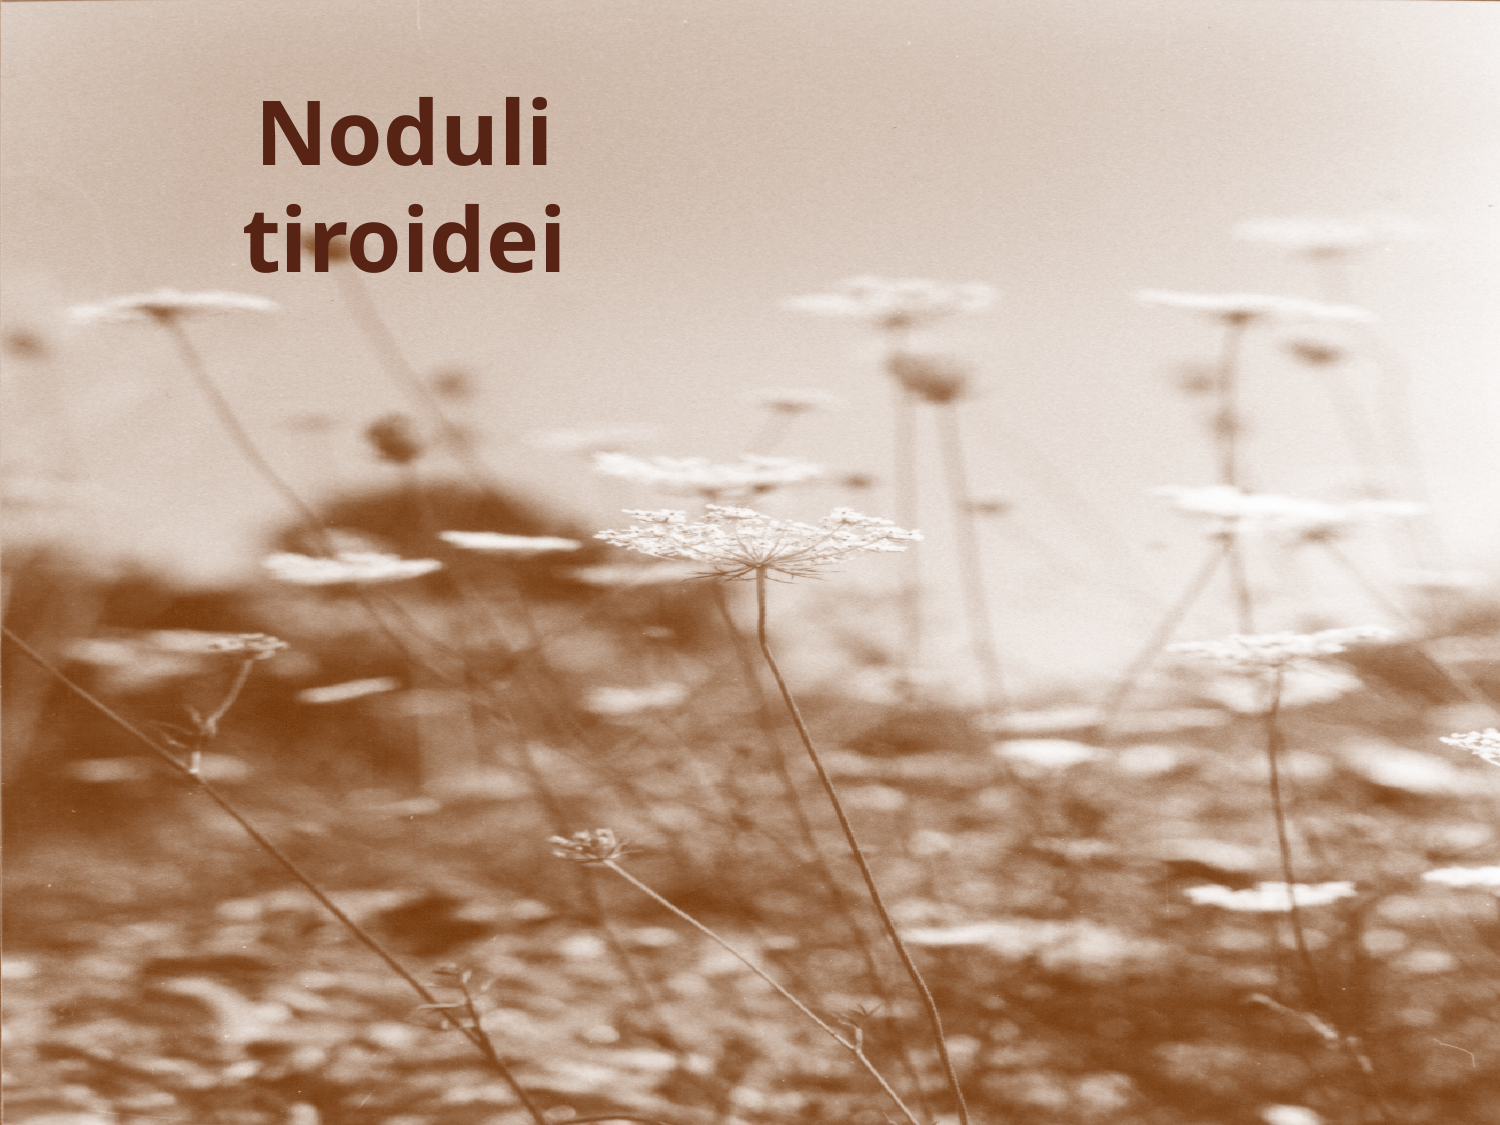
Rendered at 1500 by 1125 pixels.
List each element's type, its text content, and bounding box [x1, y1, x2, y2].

text_box Noduli tiroidei [152, 68, 657, 223]
